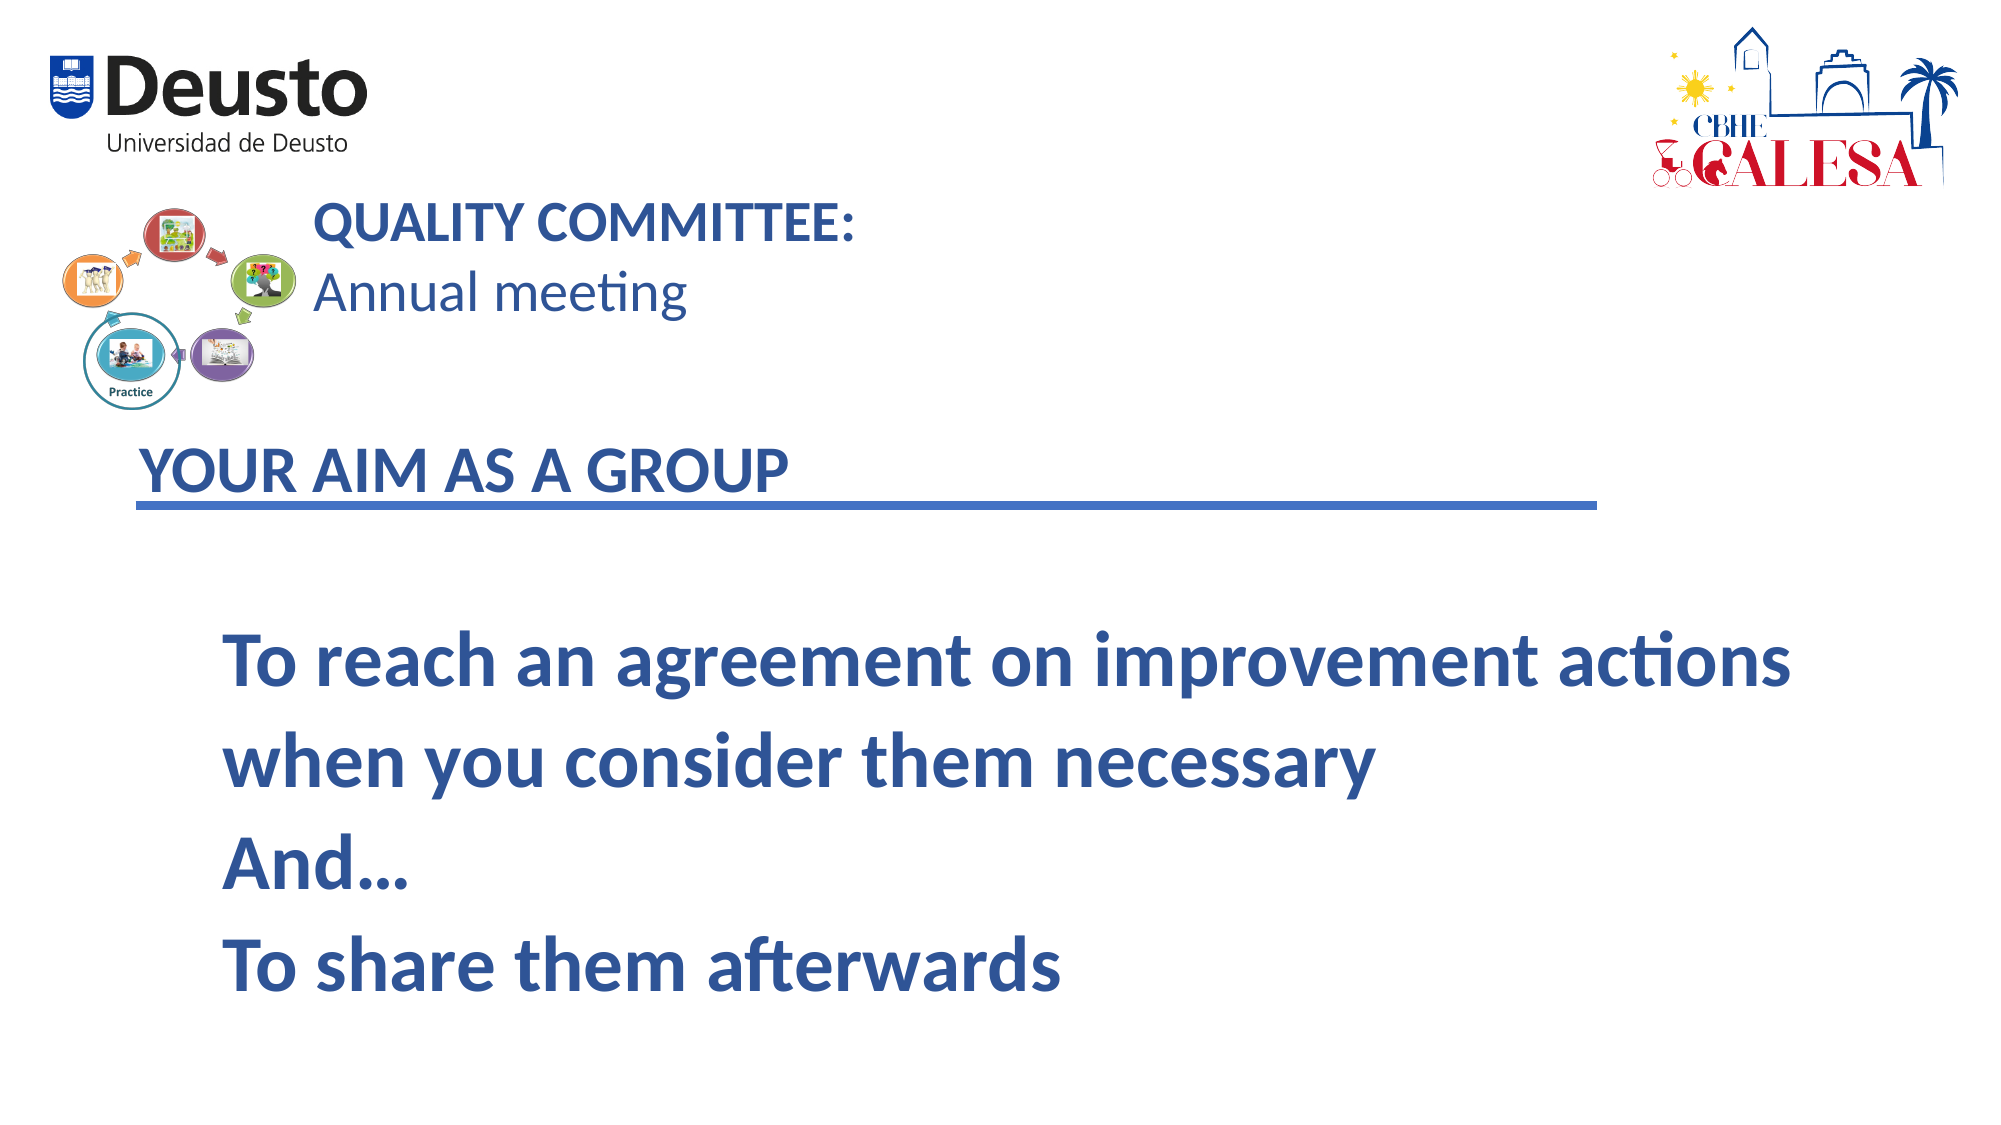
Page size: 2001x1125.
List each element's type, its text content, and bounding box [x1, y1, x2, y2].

text_box YOUR AIM AS A GROUP [124, 418, 1407, 515]
text_box To reach an agreement on improvement actions when you consider them necessary And… To share them afterwards [207, 523, 1942, 1085]
picture [0, 0, 417, 410]
text_box QUALITY COMMITTEE: Annual meeting [321, 175, 892, 331]
picture [1598, 2, 2000, 230]
